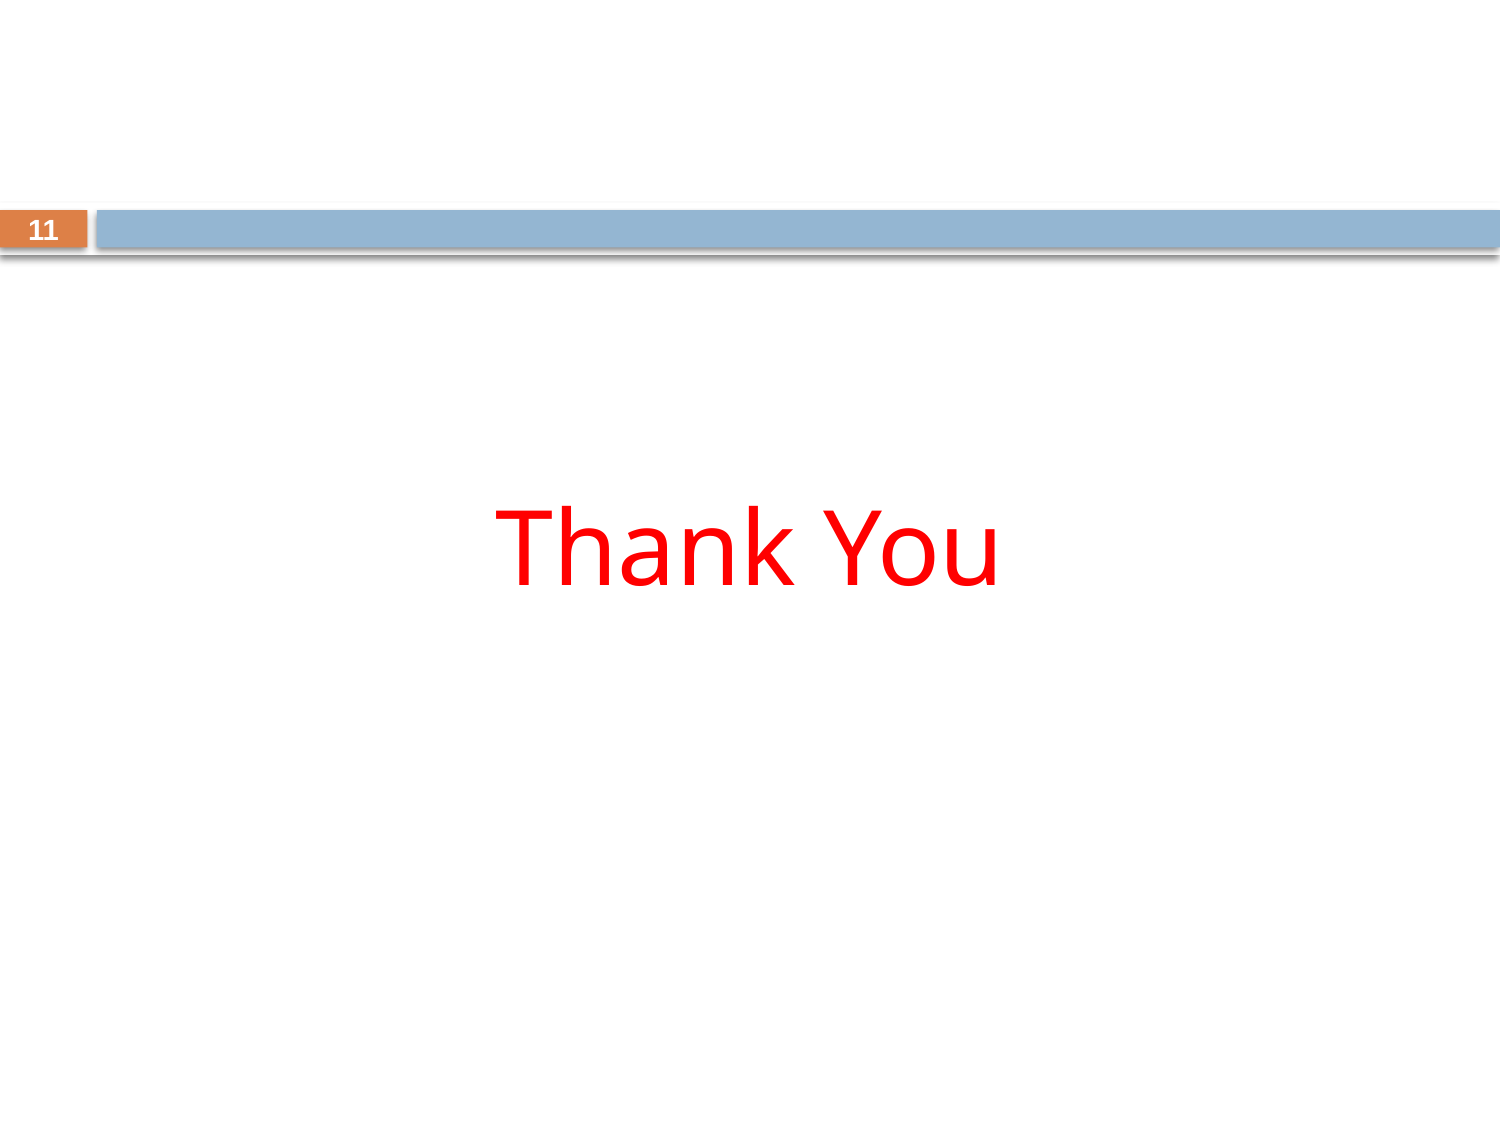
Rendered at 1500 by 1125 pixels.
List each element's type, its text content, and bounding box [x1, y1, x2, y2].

slide_number 11 [0, 208, 88, 249]
title Thank You [112, 450, 1388, 638]
